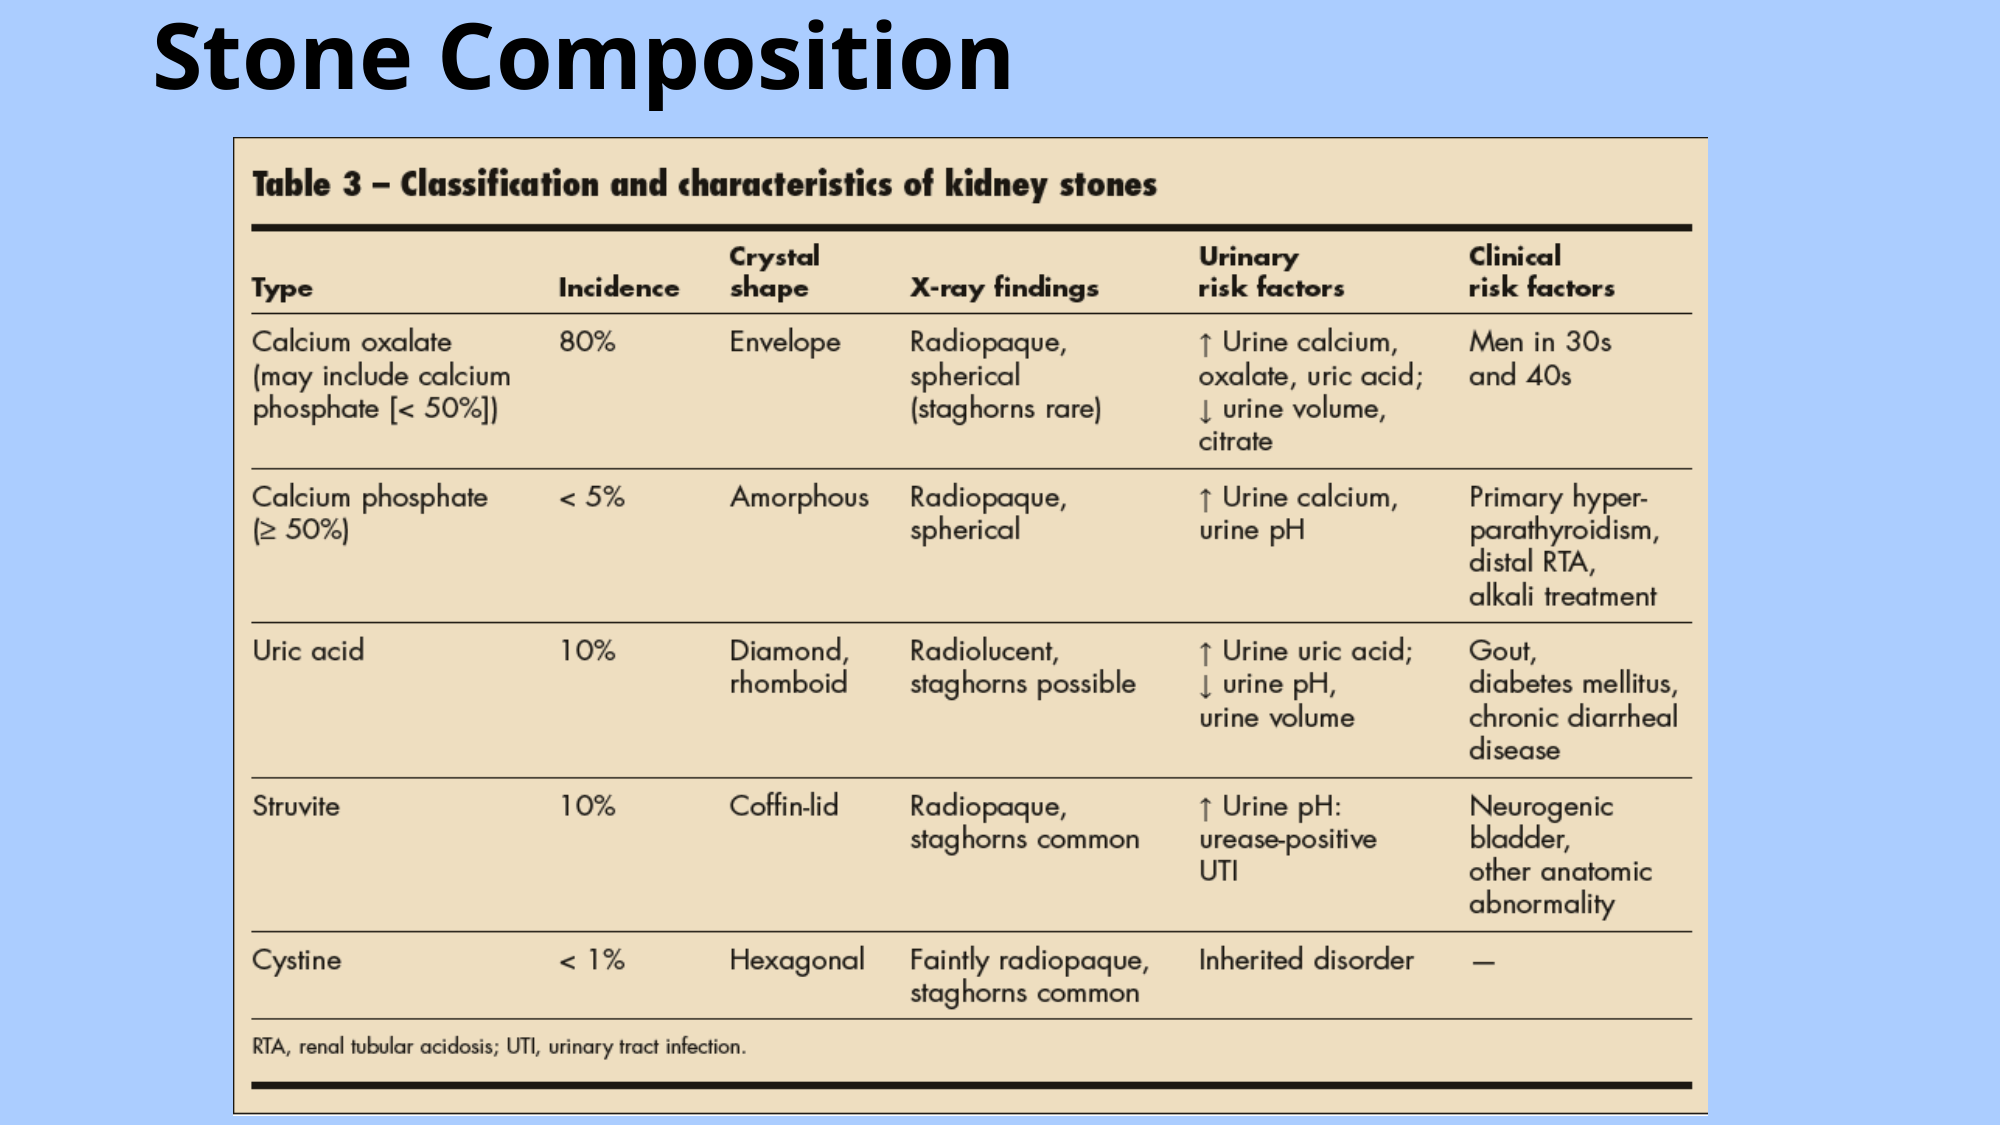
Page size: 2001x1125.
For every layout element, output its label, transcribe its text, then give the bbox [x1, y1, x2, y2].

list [233, 137, 1708, 1116]
title Stone Composition [137, 24, 1863, 96]
